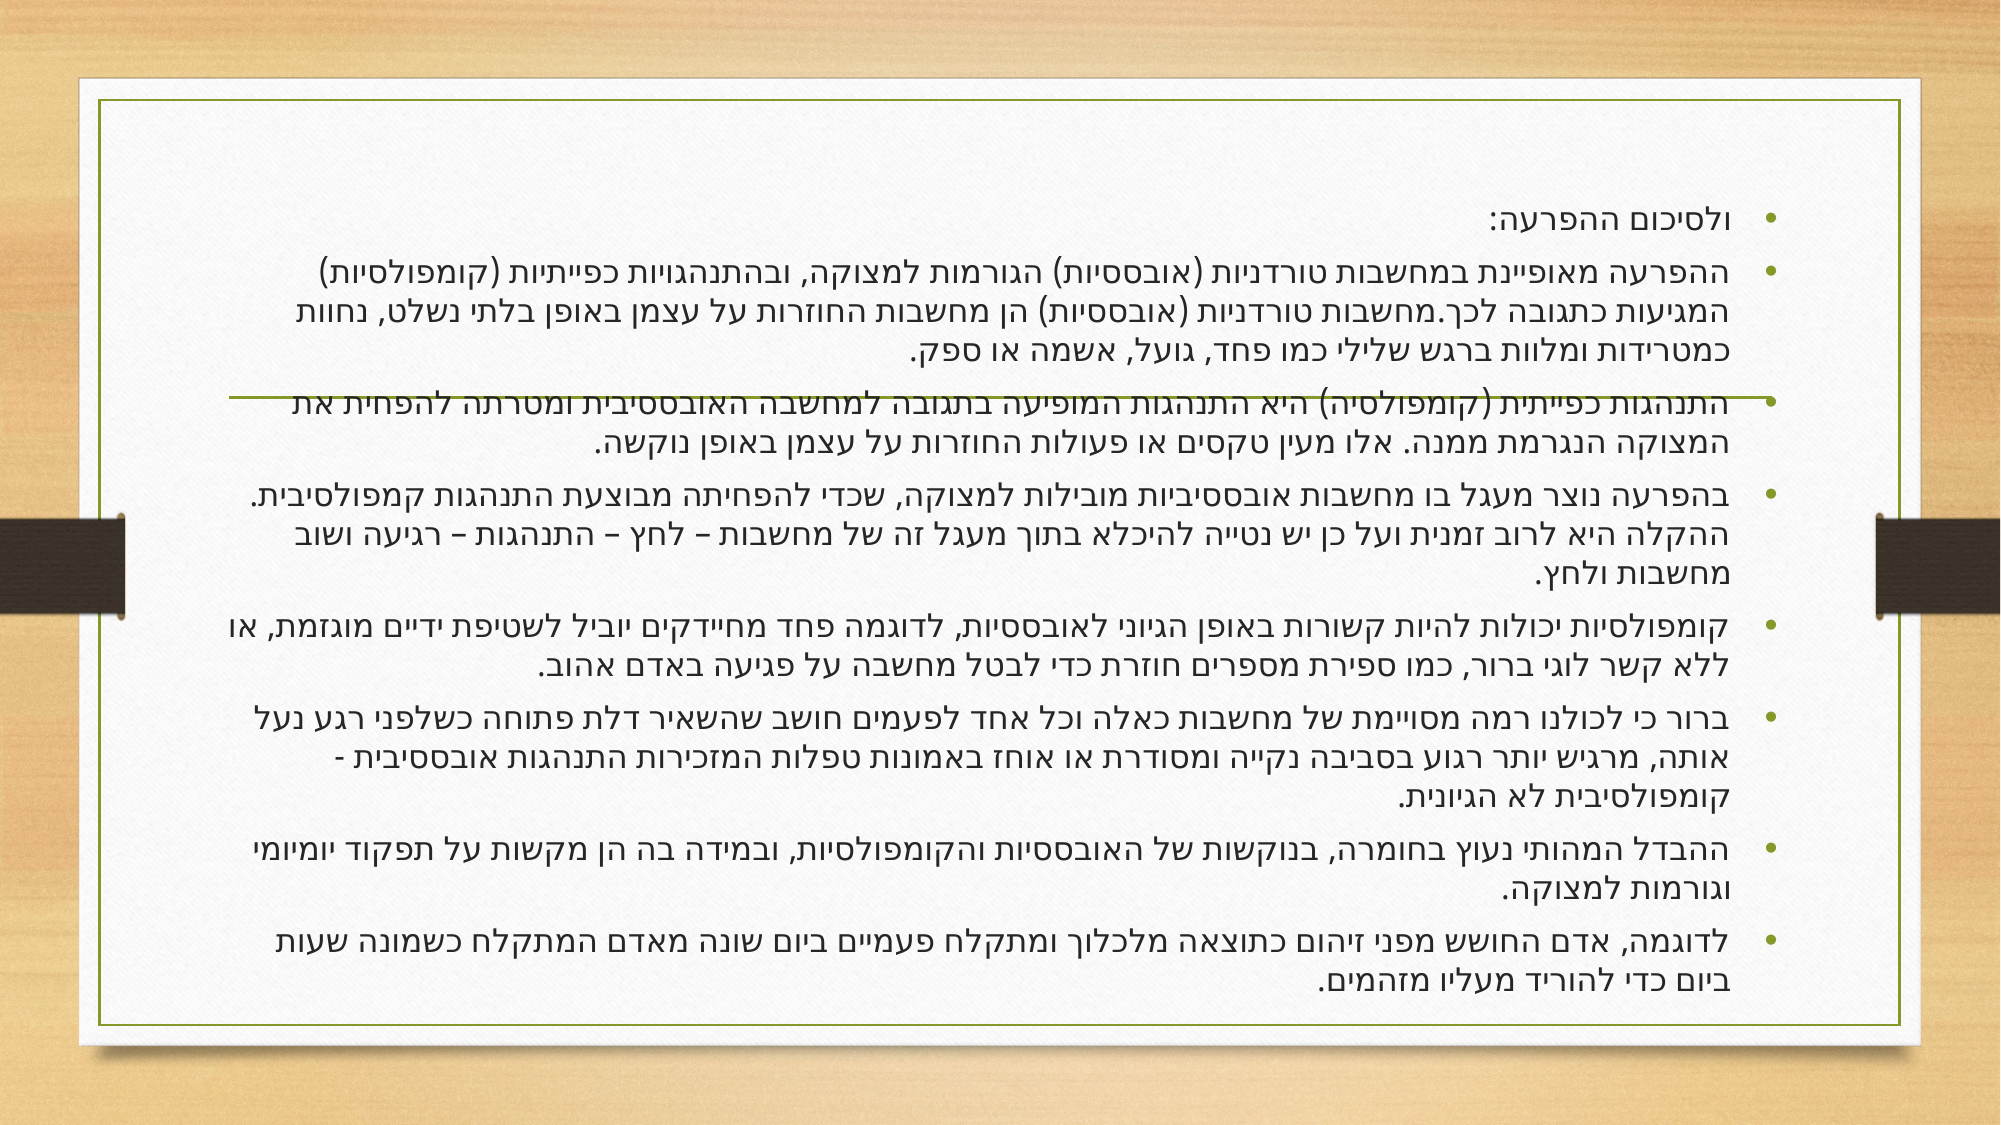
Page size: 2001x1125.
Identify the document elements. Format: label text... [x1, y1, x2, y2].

picture [0, 0, 2001, 1125]
list ולסיכום ההפרעה: ההפרעה מאופיינת במחשבות טורדניות (אובססיות) הגורמות למצוקה, ובהתנהגויות כפייתיות (קומפולסיות) המגיעות כתגובה לכך.מחשבות טורדניות (אובססיות) הן מחשבות החוזרות על עצמן באופן בלתי נשלט, נחוות כמטרידות ומלוות ברגש שלילי כמו פחד, גועל, אשמה או ספק. התנהגות כפייתית (קומפולסיה) היא התנהגות המופיעה בתגובה למחשבה האובססיבית ומטרתה להפחית את המצוקה הנגרמת ממנה. אלו מעין טקסים או פעולות החוזרות על עצמן באופן נוקשה. בהפרעה נוצר מעגל בו מחשבות אובססיביות מובילות למצוקה, שכדי להפחיתה מבוצעת התנהגות קמפולסיבית. ההקלה היא לרוב זמנית ועל כן יש נטייה להיכלא בתוך מעגל זה של מחשבות – לחץ – התנהגות – רגיעה ושוב מחשבות ולחץ. קומפולסיות יכולות להיות קשורות באופן הגיוני לאובססיות, לדוגמה פחד מחיידקים יוביל לשטיפת ידיים מוגזמת, או ללא קשר לוגי ברור, כמו ספירת מספרים חוזרת כדי לבטל מחשבה על פגיעה באדם אהוב. ברור כי לכולנו רמה מסויימת של מחשבות כאלה וכל אחד לפעמים חושב שהשאיר דלת פתוחה כשלפני רגע נעל אותה, מרגיש יותר רגוע בסביבה נקייה ומסודרת או אוחז באמונות טפלות המזכירות התנהגות אובססיבית -קומפולסיבית לא הגיונית. ההבדל המהותי נעוץ בחומרה, בנוקשות של האובססיות והקומפולסיות, ובמידה בה הן מקשות על תפקוד יומיומי וגורמות למצוקה. לדוגמה, אדם החושש מפני זיהום כתוצאה מלכלוך ומתקלח פעמיים ביום שונה מאדם המתקלח כשמונה שעות ביום כדי להוריד מעליו מזהמים. [212, 140, 1788, 1016]
